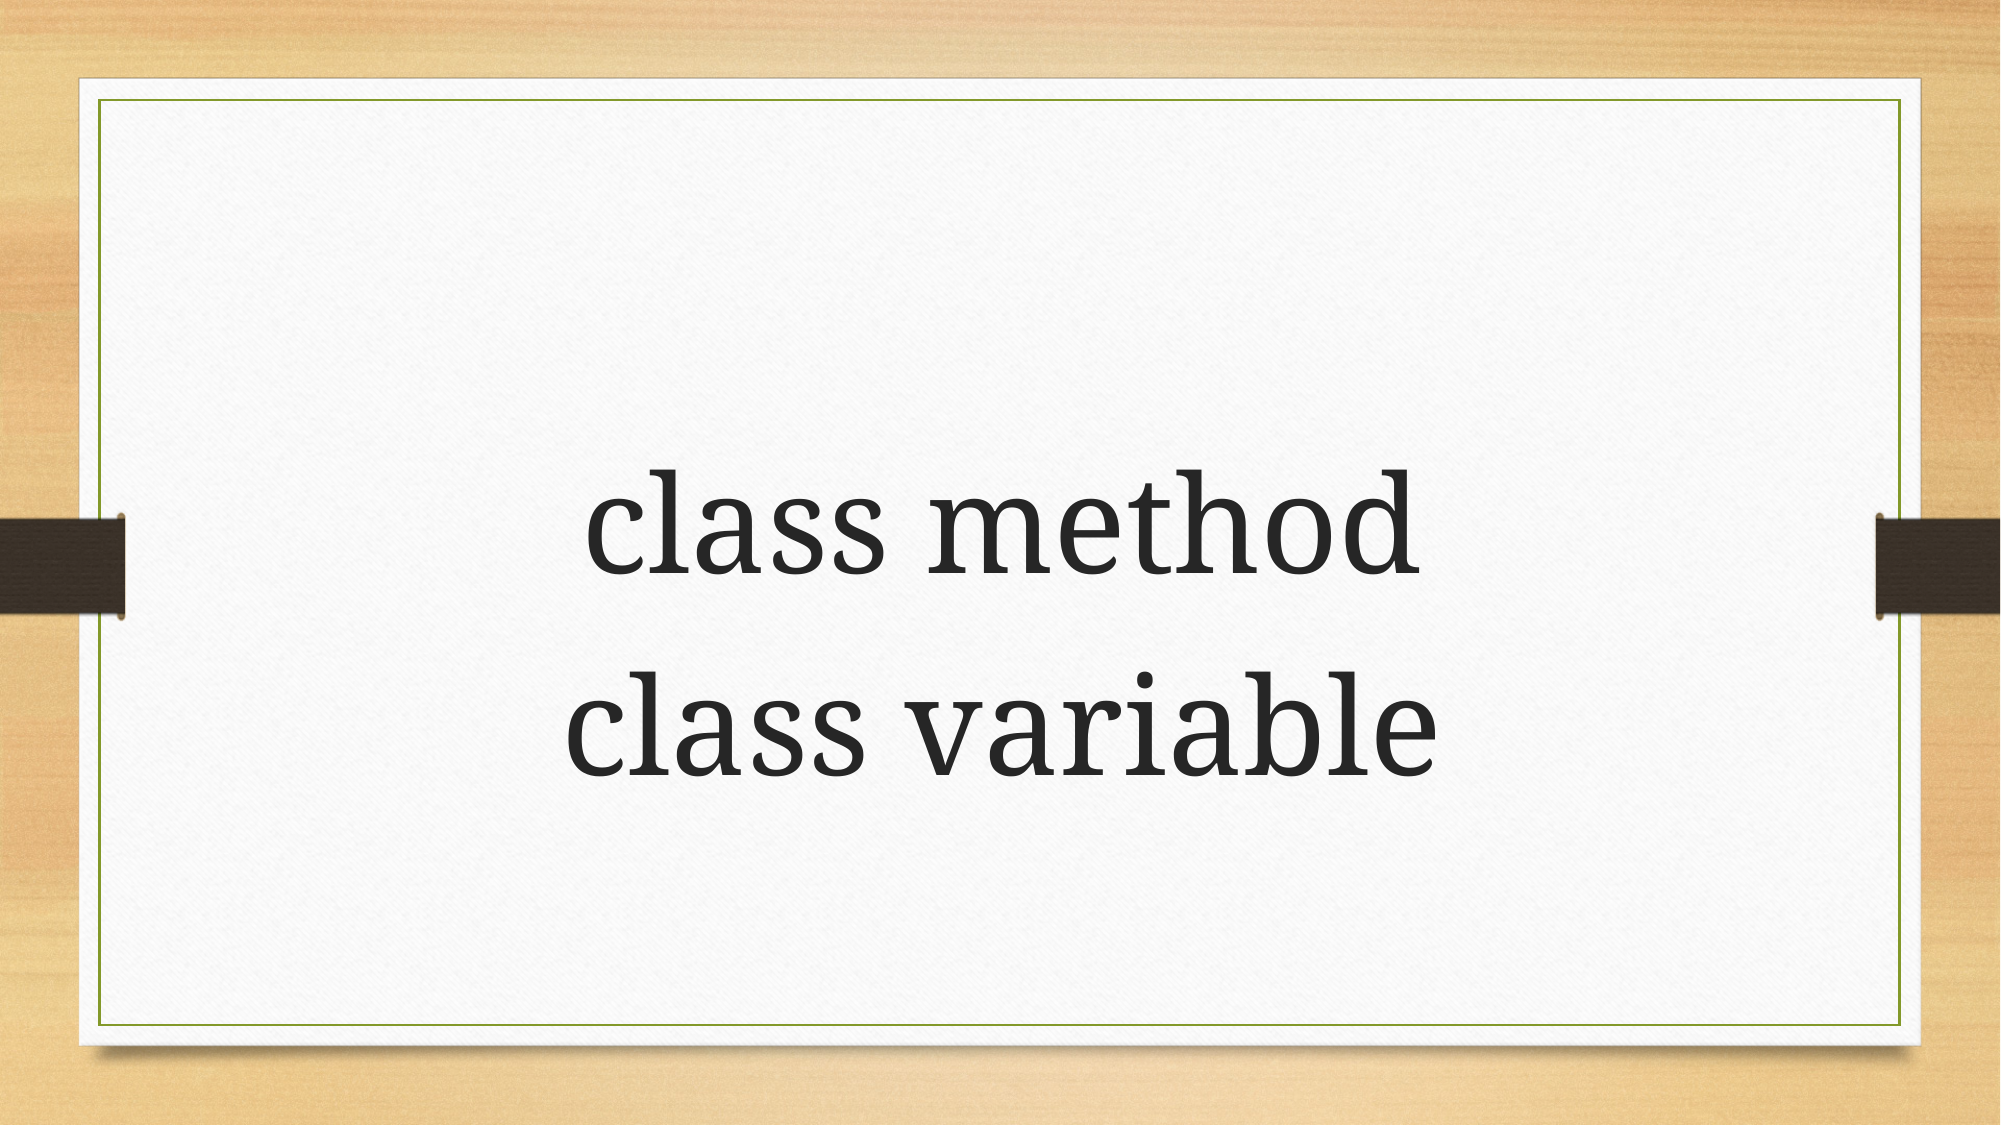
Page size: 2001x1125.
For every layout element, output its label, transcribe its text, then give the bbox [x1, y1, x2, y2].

list class method class variable [152, 249, 1853, 811]
picture [0, 0, 2001, 1125]
